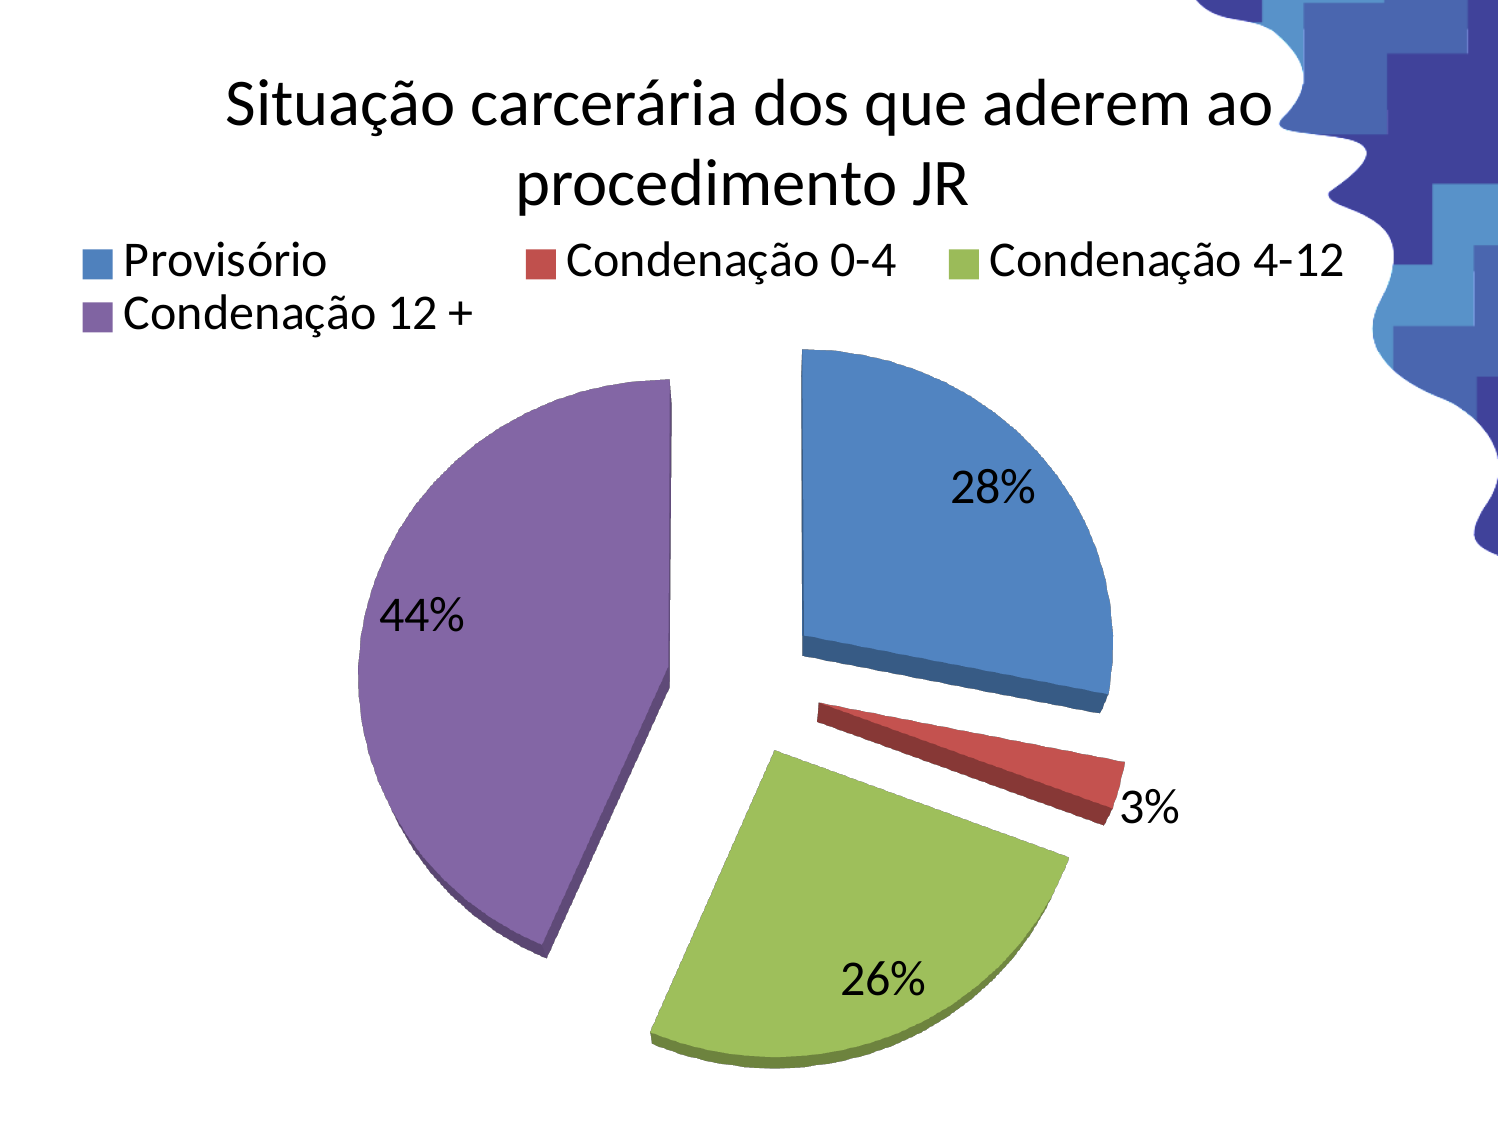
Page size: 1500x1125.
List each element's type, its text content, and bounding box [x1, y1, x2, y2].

picture [1195, 0, 1499, 556]
title Situação carcerária dos que aderem ao procedimento JR [74, 44, 1190, 220]
chart [34, 222, 1395, 1079]
